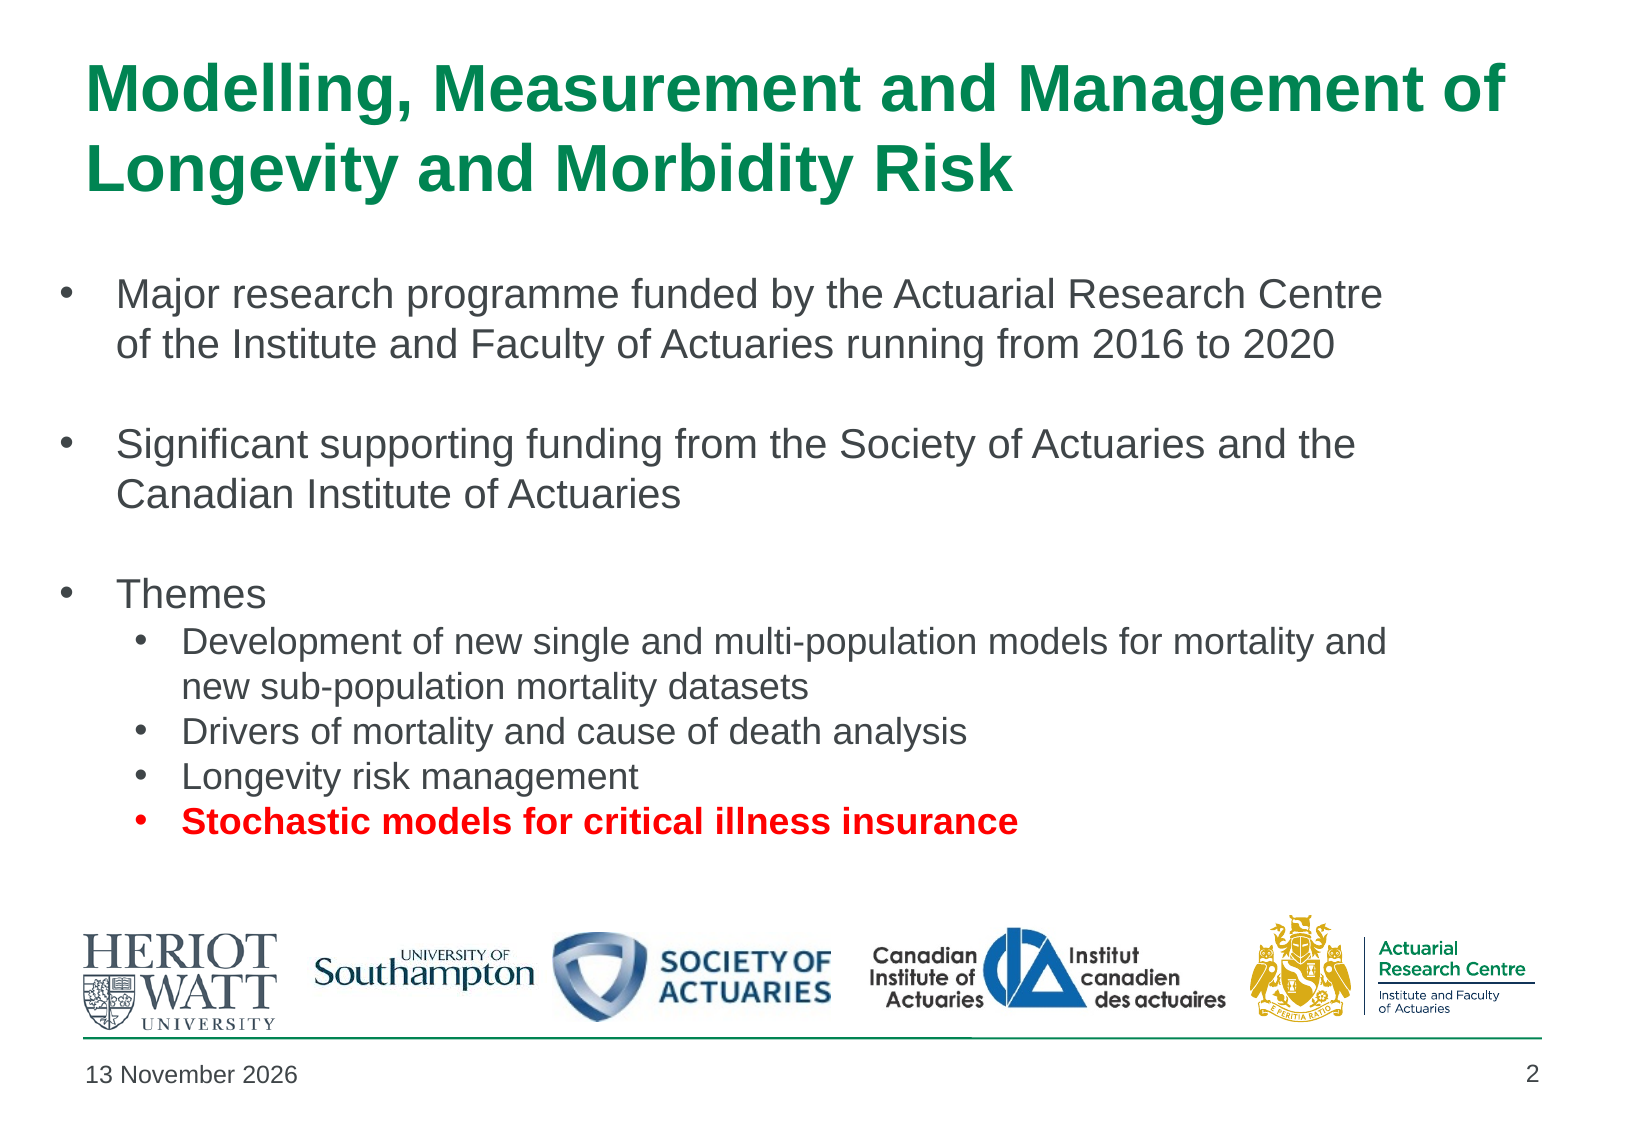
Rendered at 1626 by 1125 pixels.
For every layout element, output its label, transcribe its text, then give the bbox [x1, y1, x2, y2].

picture [78, 905, 831, 1035]
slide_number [70, 1051, 429, 1106]
picture [848, 916, 1239, 1024]
slide_number 2 [1439, 1050, 1555, 1106]
title Modelling, Measurement and Management of Longevity and Morbidity Risk [70, 30, 1544, 219]
text_box Major research programme funded by the Actuarial Research Centre of the Institute and Faculty of Actuaries running from 2016 to 2020 Significant supporting funding from the Society of Actuaries and the Canadian Institute of Actuaries Themes Development of new single and multi-population models for mortality and new sub-population mortality datasets Drivers of mortality and cause of death analysis Longevity risk management Stochastic models for critical illness insurance [44, 259, 1440, 850]
